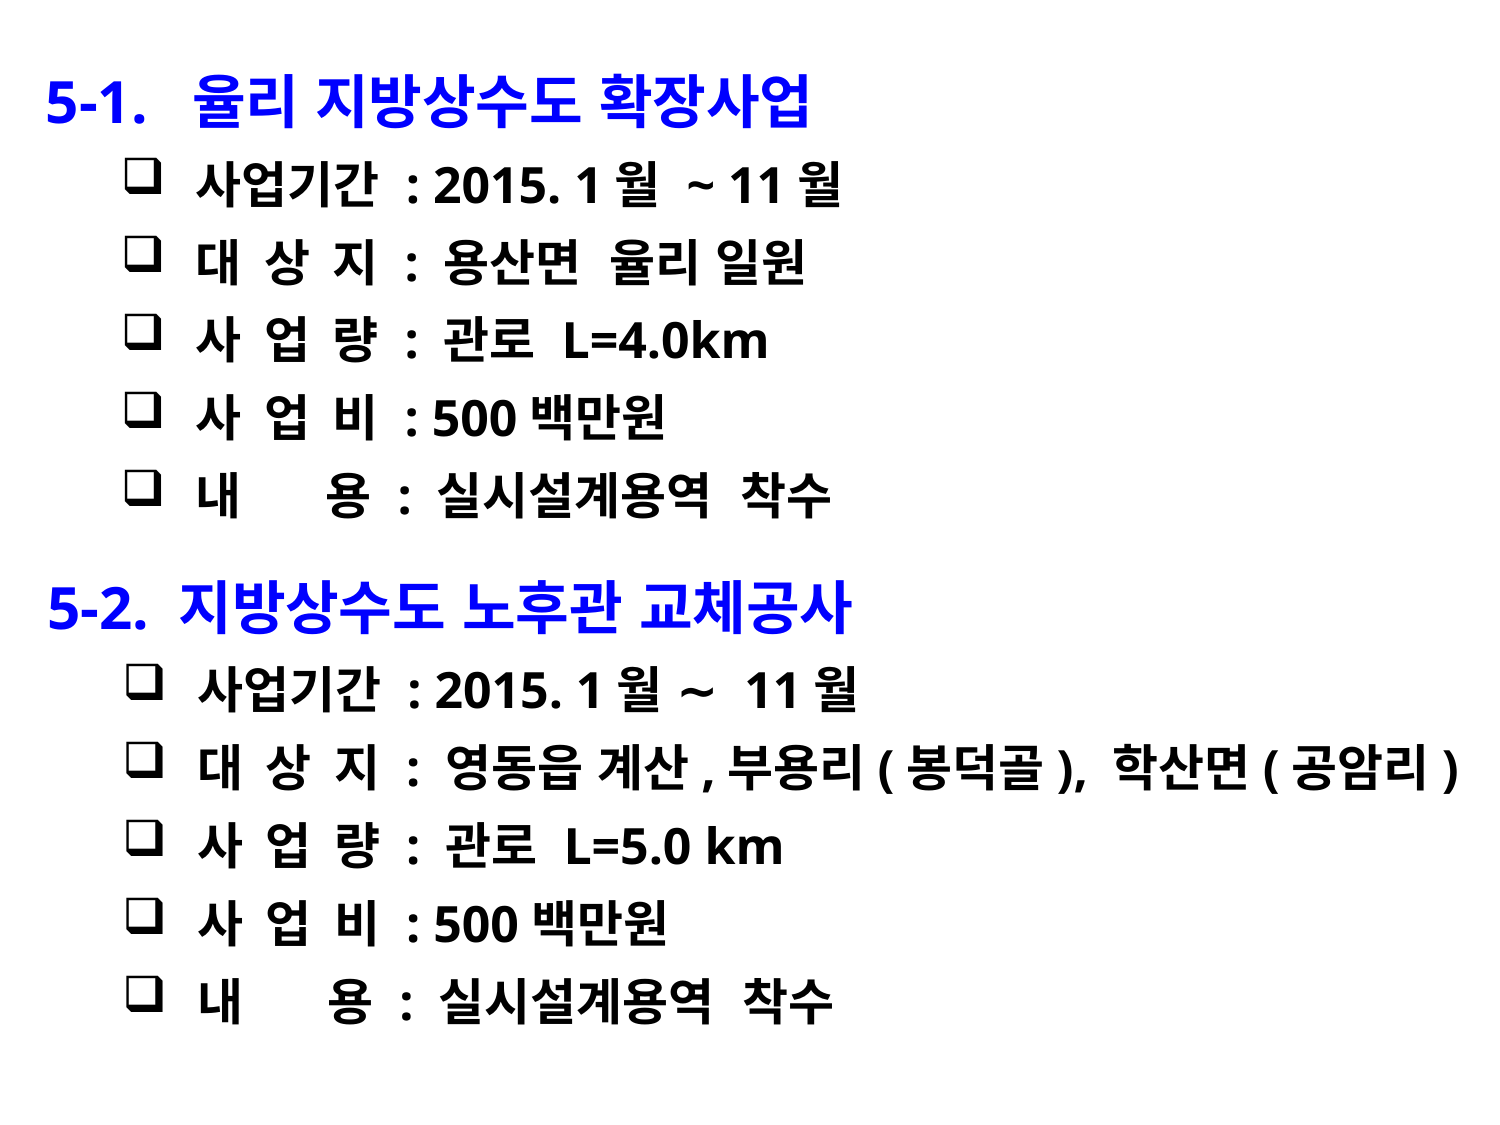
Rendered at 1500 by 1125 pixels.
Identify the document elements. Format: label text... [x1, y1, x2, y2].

text_box 5-1. 율리 지방상수도 확장사업 사업기간 : 2015. 1월 ~ 11월 대 상 지 : 용산면 율리 일원 사 업 량 : 관로 L=4.0km 사 업 비 : 500백만원 내 용 : 실시설계용역 착수 [30, 36, 1455, 541]
text_box 5-2. 지방상수도 노후관 교체공사 사업기간 : 2015. 1월 ∼ 11월 대 상 지 : 영동읍 계산,부용리(봉덕골), 학산면(공암리) 사 업 량 : 관로 L=5.0 km 사 업 비 : 500백만원 내 용 : 실시설계용역 착수 [32, 534, 1500, 1125]
